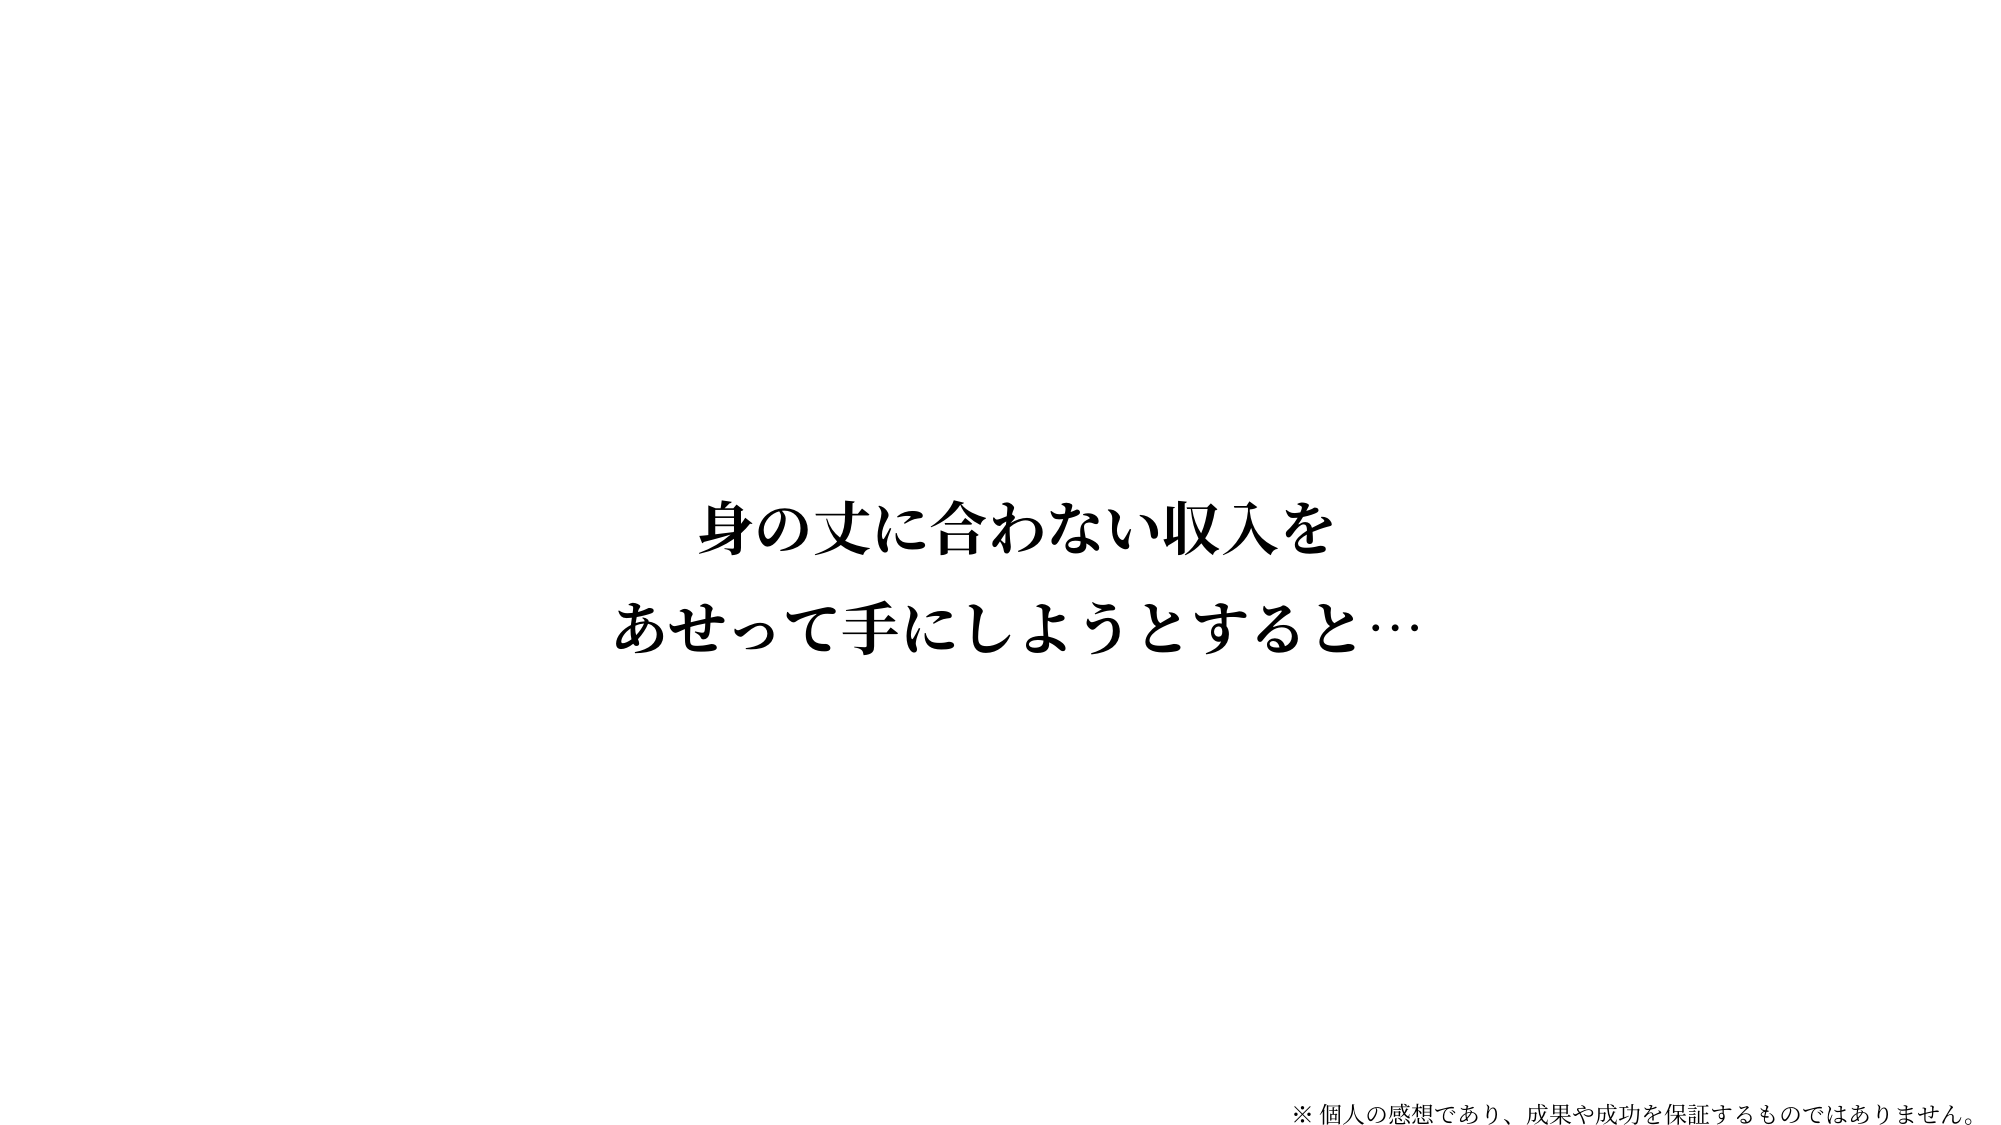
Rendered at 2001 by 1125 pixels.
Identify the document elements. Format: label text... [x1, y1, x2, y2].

text_box 身の丈に合わない収入を あせって手にしようとすると… [105, 455, 1930, 670]
text_box ※個人の感想であり、成果や成功を保証するものではありません。 [1199, 1020, 2000, 1125]
